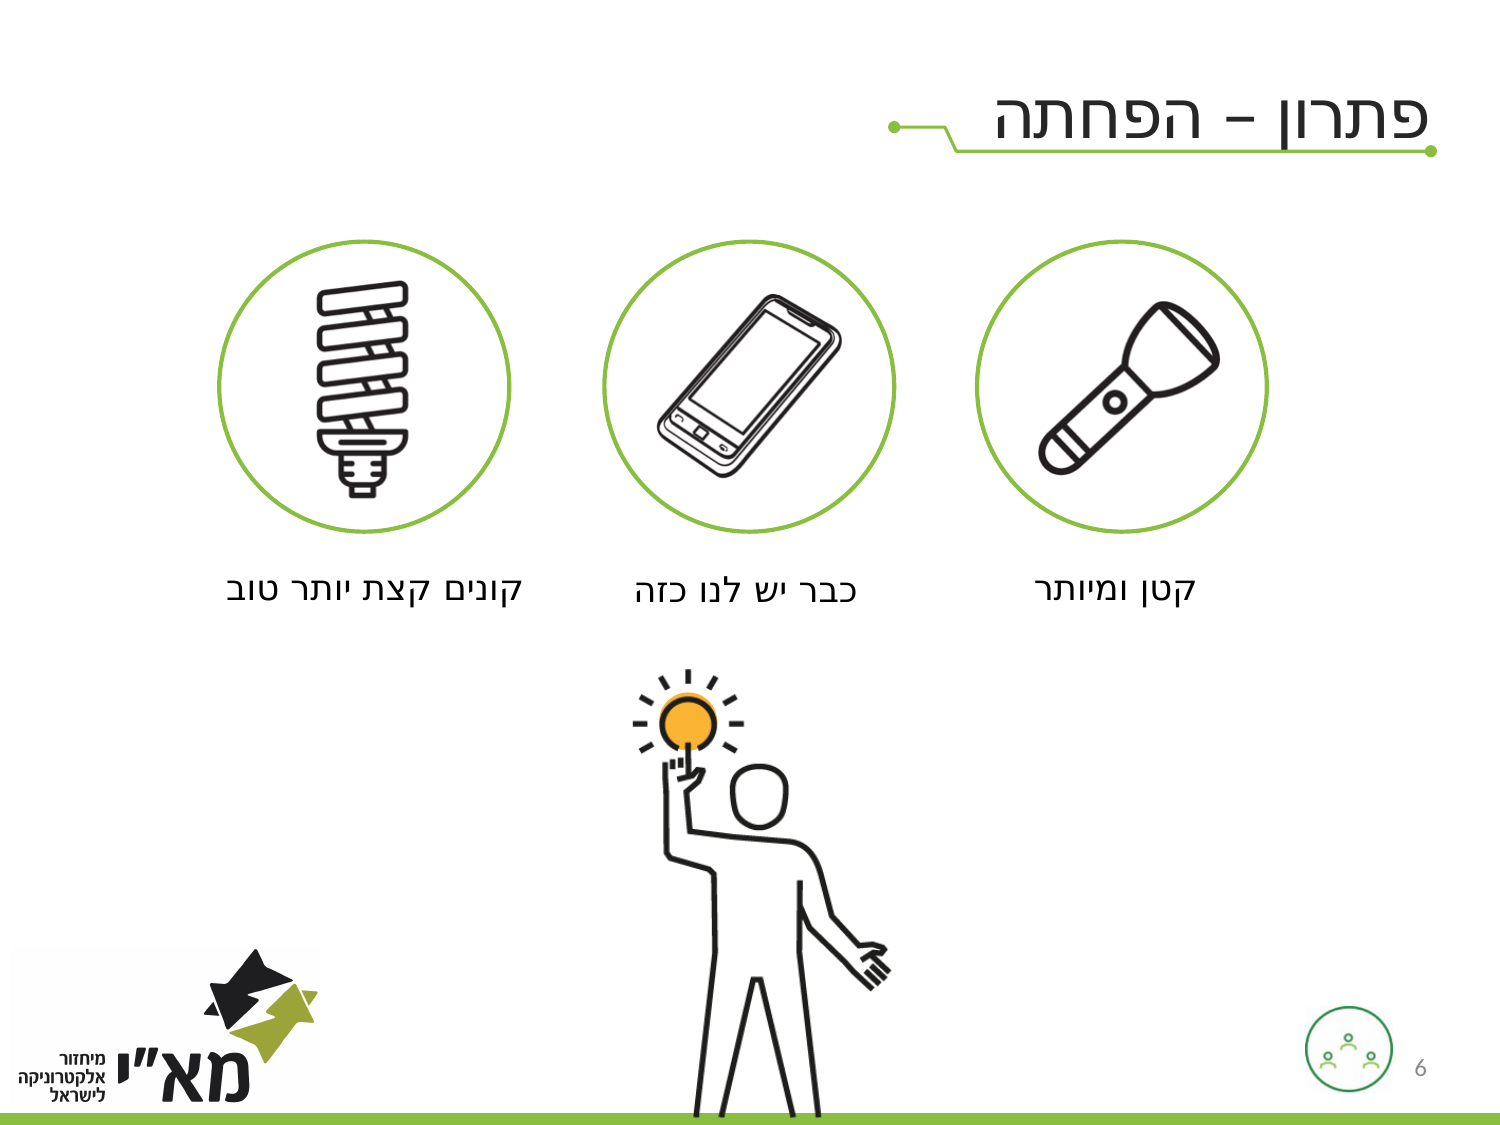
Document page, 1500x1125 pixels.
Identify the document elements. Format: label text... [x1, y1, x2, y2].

text_box [974, 239, 1269, 534]
text_box [602, 304, 627, 469]
text_box [638, 239, 861, 290]
text_box כבר יש לנו כזה [618, 559, 873, 617]
text_box [869, 301, 897, 473]
picture [632, 291, 866, 486]
text_box [650, 496, 848, 534]
picture [11, 945, 321, 1106]
picture [1304, 1006, 1393, 1095]
picture [1021, 290, 1223, 485]
picture [312, 266, 432, 516]
text_box [887, 120, 1438, 158]
text_box קונים קצת יותר טוב [211, 558, 539, 616]
text_box [217, 239, 512, 534]
text_box קטן ומיותר [1018, 558, 1213, 616]
text_box פתרון – הפחתה [950, 69, 1447, 152]
picture [603, 648, 916, 1125]
